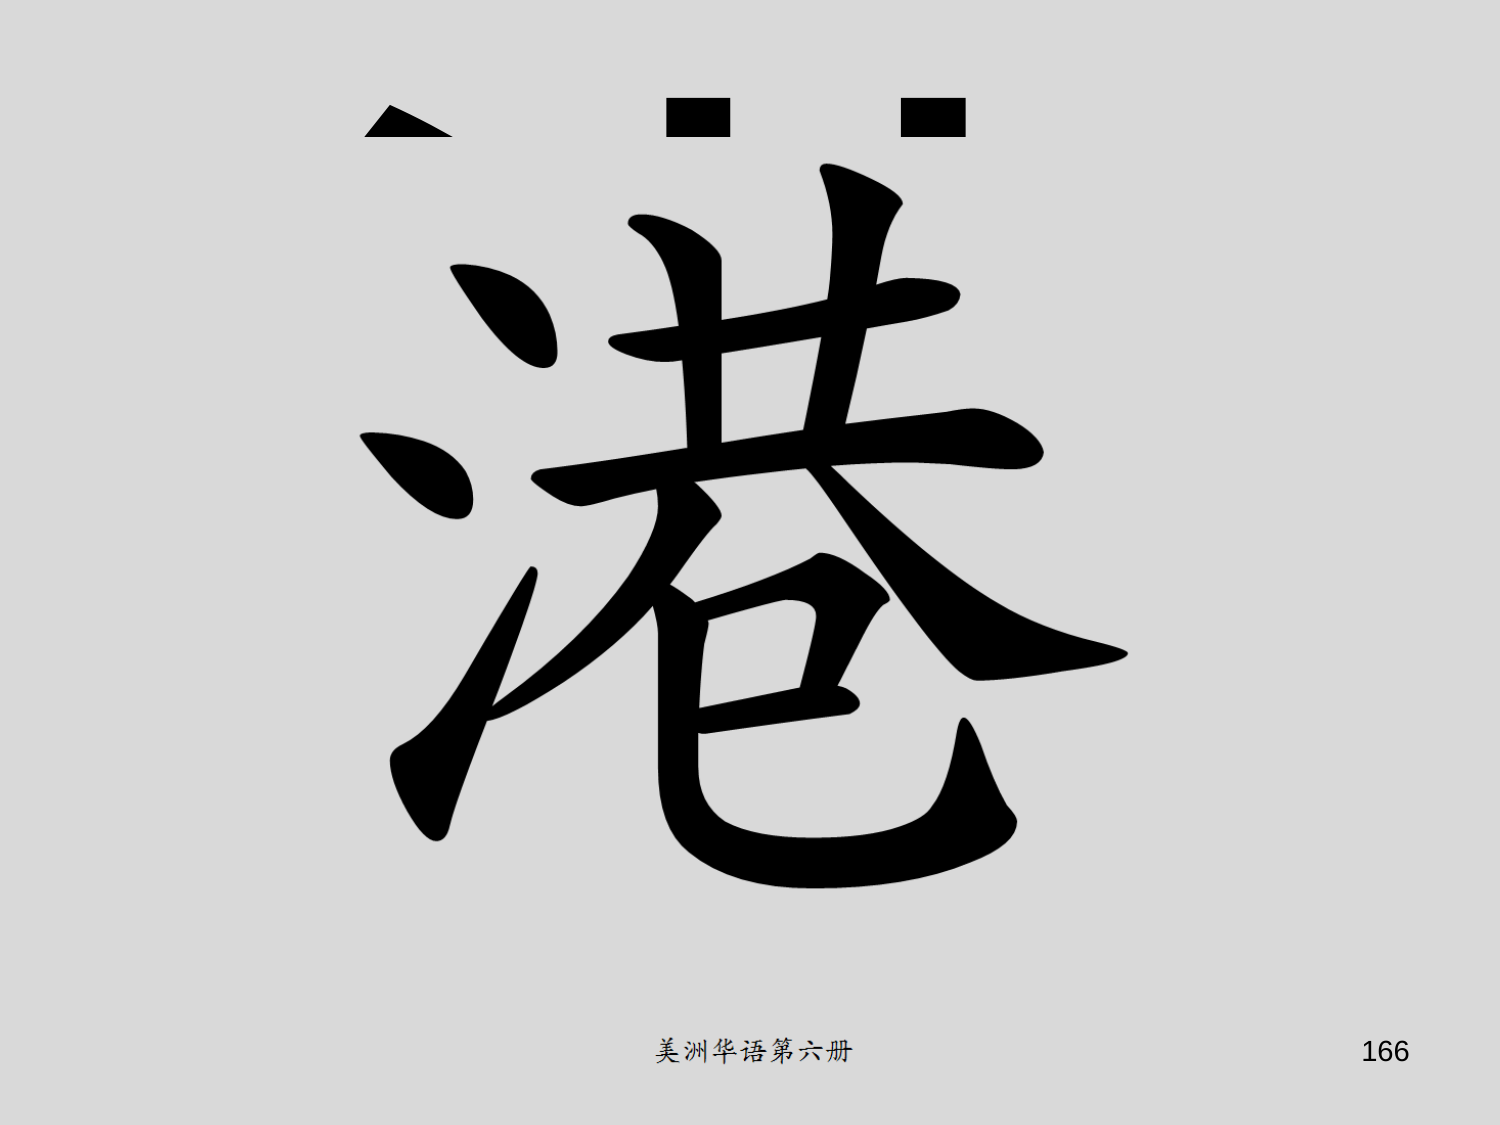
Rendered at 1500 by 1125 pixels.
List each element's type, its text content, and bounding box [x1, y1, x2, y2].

slide_number 166 [1191, 1024, 1426, 1103]
text_box 港 [262, 0, 1250, 1015]
picture [294, 137, 1188, 1100]
